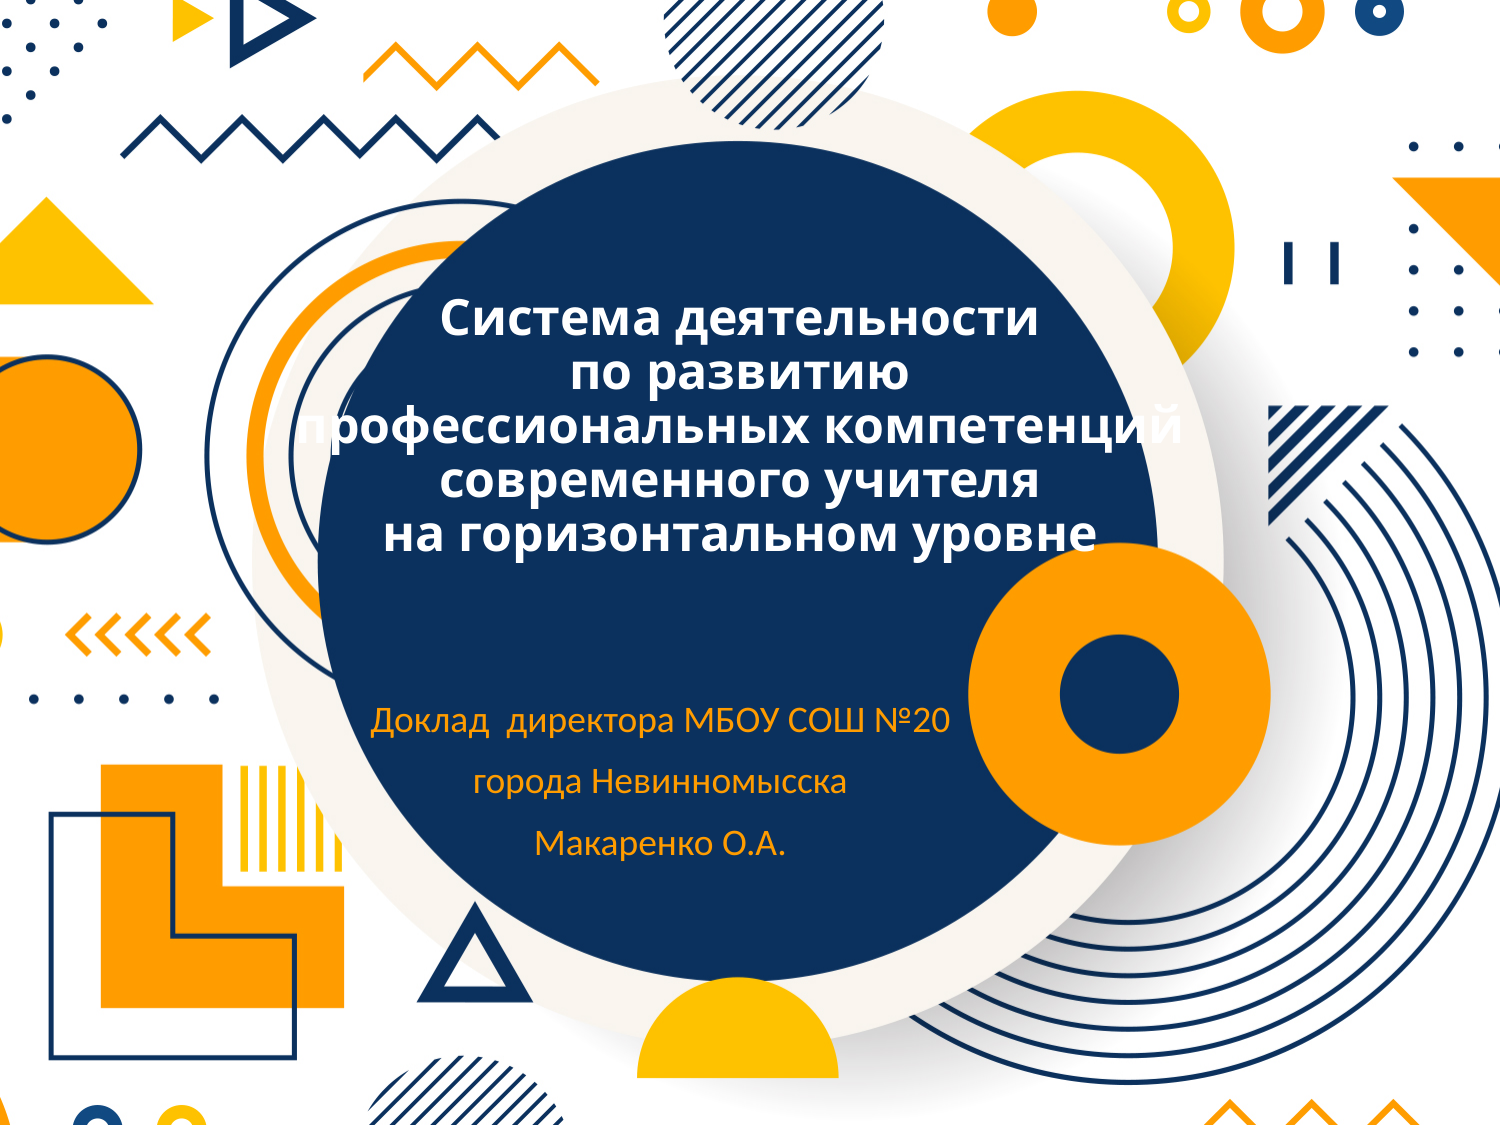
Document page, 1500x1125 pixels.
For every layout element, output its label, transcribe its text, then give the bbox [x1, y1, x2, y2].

subtitle Доклад директора МБОУ СОШ №20 города Невинномысска Макаренко О.А. [333, 692, 988, 965]
picture [0, 0, 1500, 1125]
title Система деятельности по развитию профессиональных компетенций современного учителя на горизонтальном уровне [13, 178, 1467, 570]
